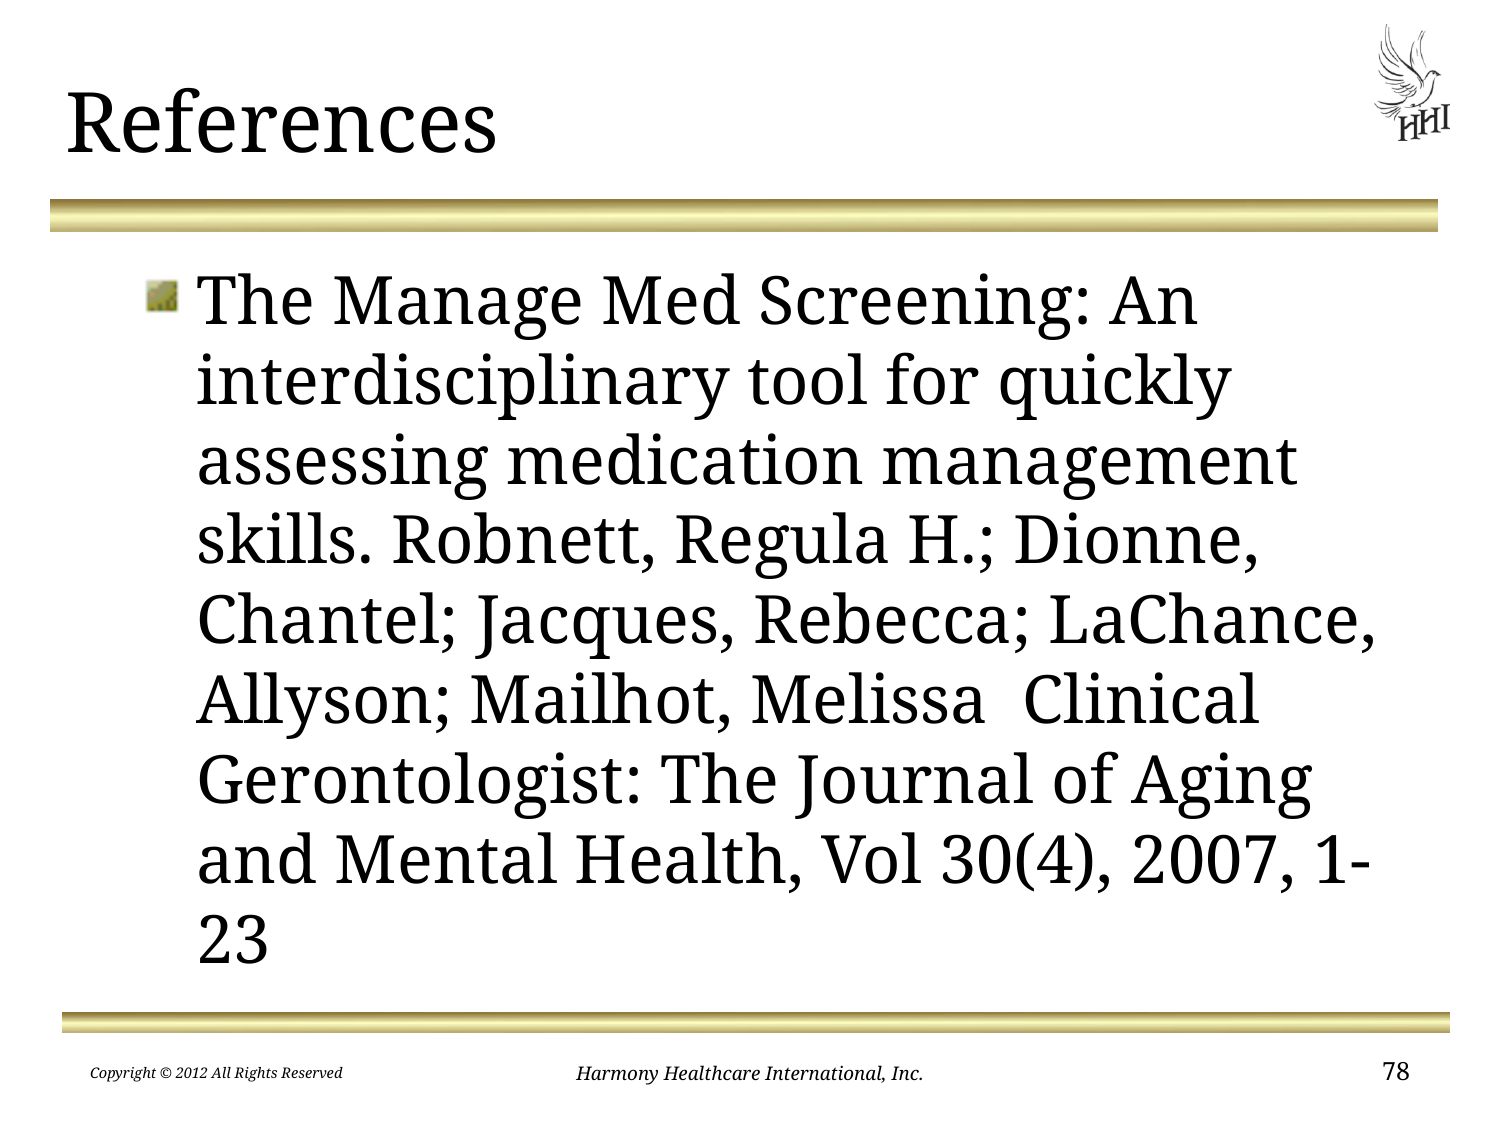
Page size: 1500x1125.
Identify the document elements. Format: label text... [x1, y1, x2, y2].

list The Manage Med Screening: An interdisciplinary tool for quickly assessing medication management skills. Robnett, Regula H.; Dionne, Chantel; Jacques, Rebecca; LaChance, Allyson; Mailhot, Melissa Clinical Gerontologist: The Journal of Aging and Mental Health, Vol 30(4), 2007, 1-23 [124, 249, 1401, 918]
picture [62, 1012, 1450, 1033]
footer Harmony Healthcare International, Inc. [512, 1042, 988, 1103]
title References [49, 24, 1426, 213]
slide_number 78 [1074, 1042, 1425, 1103]
picture [50, 199, 1438, 232]
picture [1426, 24, 1450, 141]
picture [140, 274, 187, 321]
slide_number Copyright © 2012 All Rights Reserved [75, 1042, 425, 1103]
